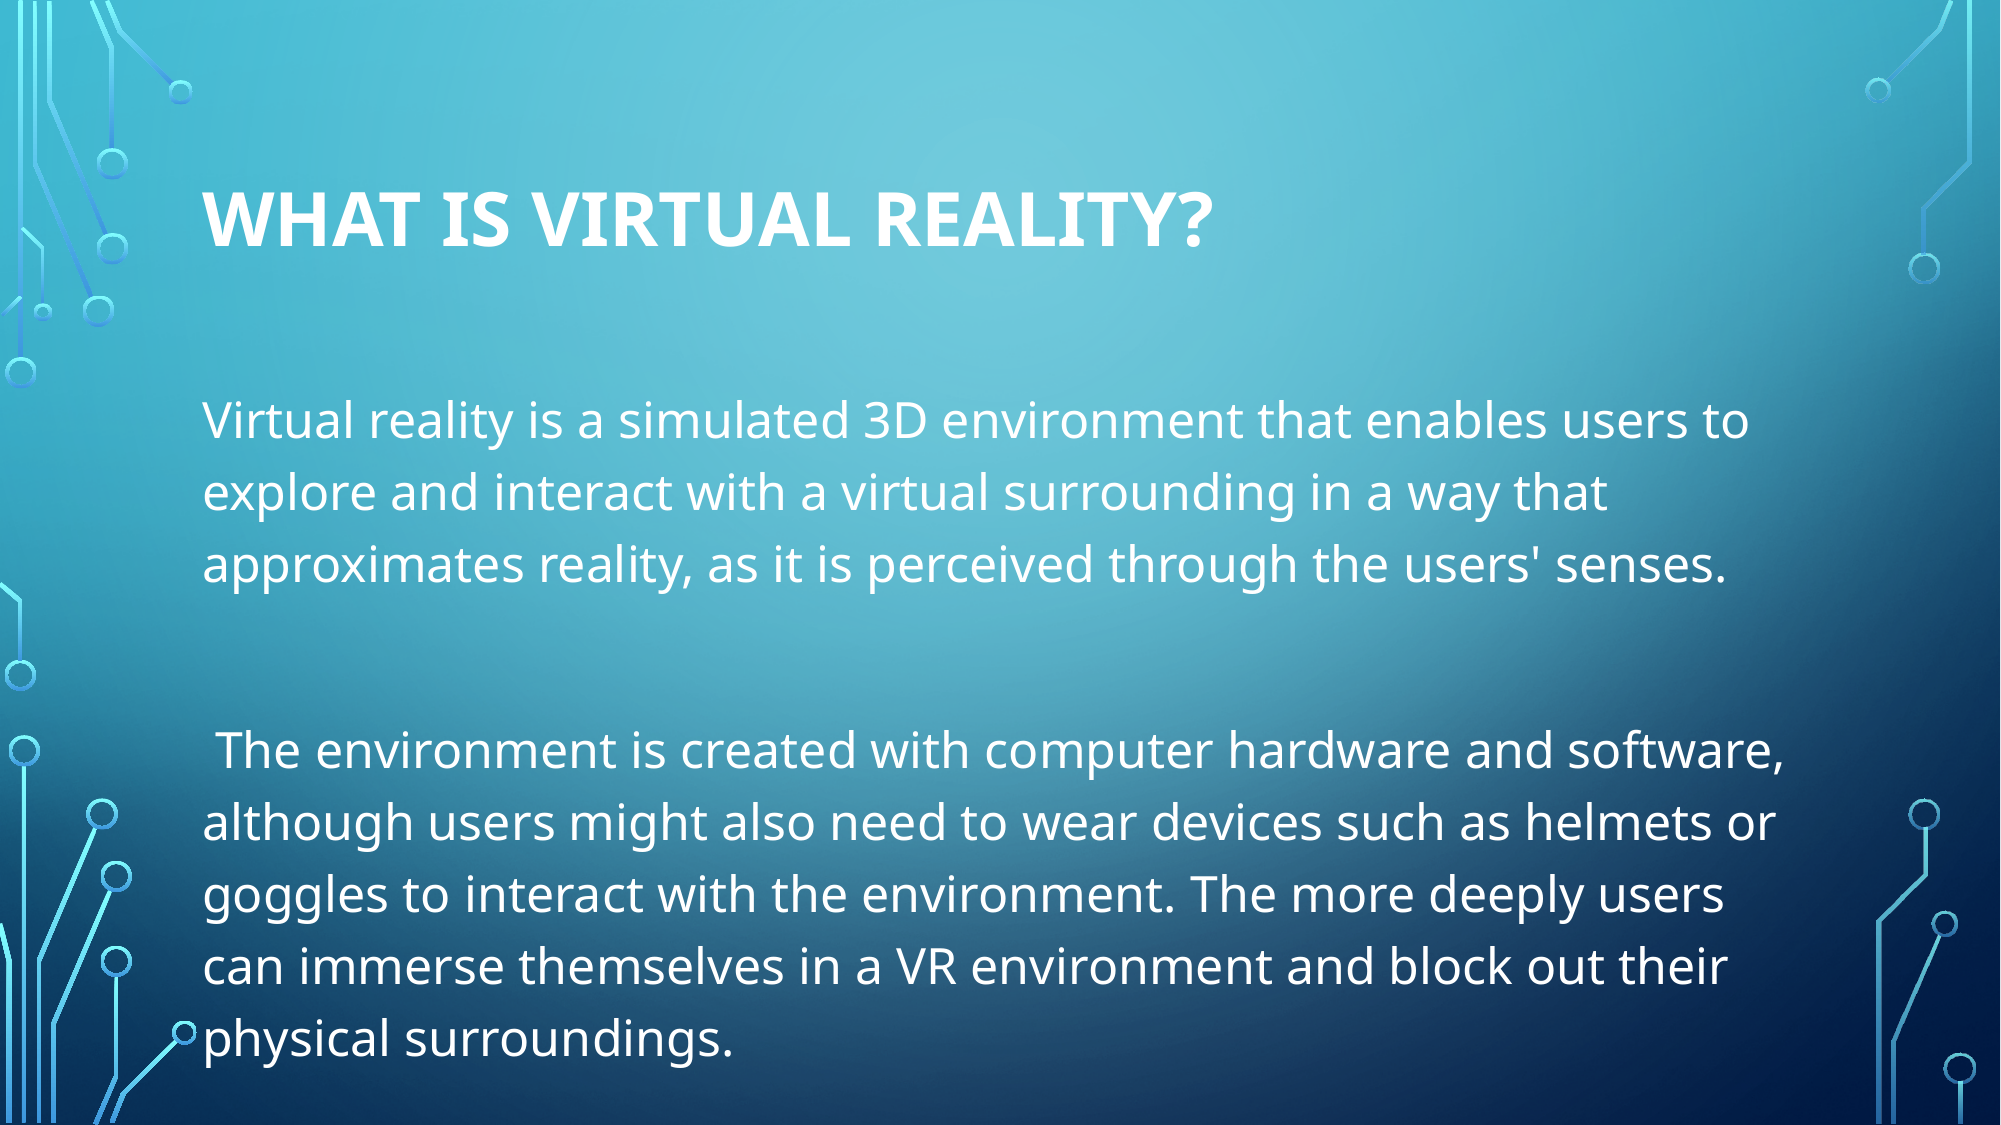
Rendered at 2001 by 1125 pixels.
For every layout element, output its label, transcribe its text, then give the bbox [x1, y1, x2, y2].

title What is Virtual reality? [187, 101, 1813, 344]
list Virtual reality is a simulated 3D environment that enables users to explore and interact with a virtual surrounding in a way that approximates reality, as it is perceived through the users' senses. The environment is created with computer hardware and software, although users might also need to wear devices such as helmets or goggles to interact with the environment. The more deeply users can immerse themselves in a VR environment and block out their physical surroundings. [187, 369, 1813, 1033]
